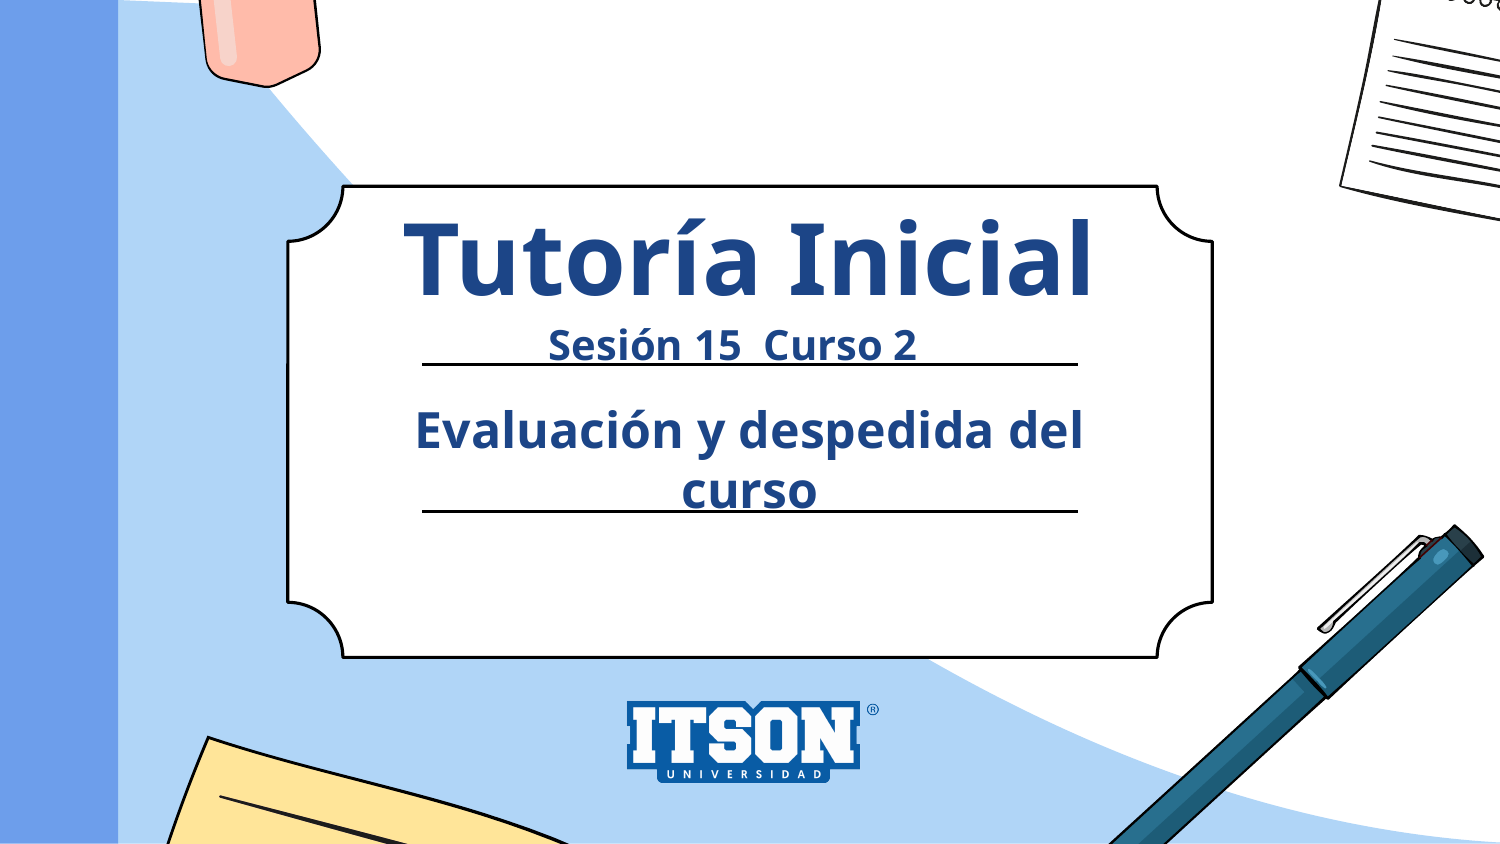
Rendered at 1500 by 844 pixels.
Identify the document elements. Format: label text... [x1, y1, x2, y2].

picture [601, 672, 899, 810]
text_box Evaluación y despedida del curso [385, 384, 1115, 518]
text_box Sesión 15 Curso 2 [369, 318, 1098, 450]
title Tutoría Inicial [385, 195, 1115, 327]
